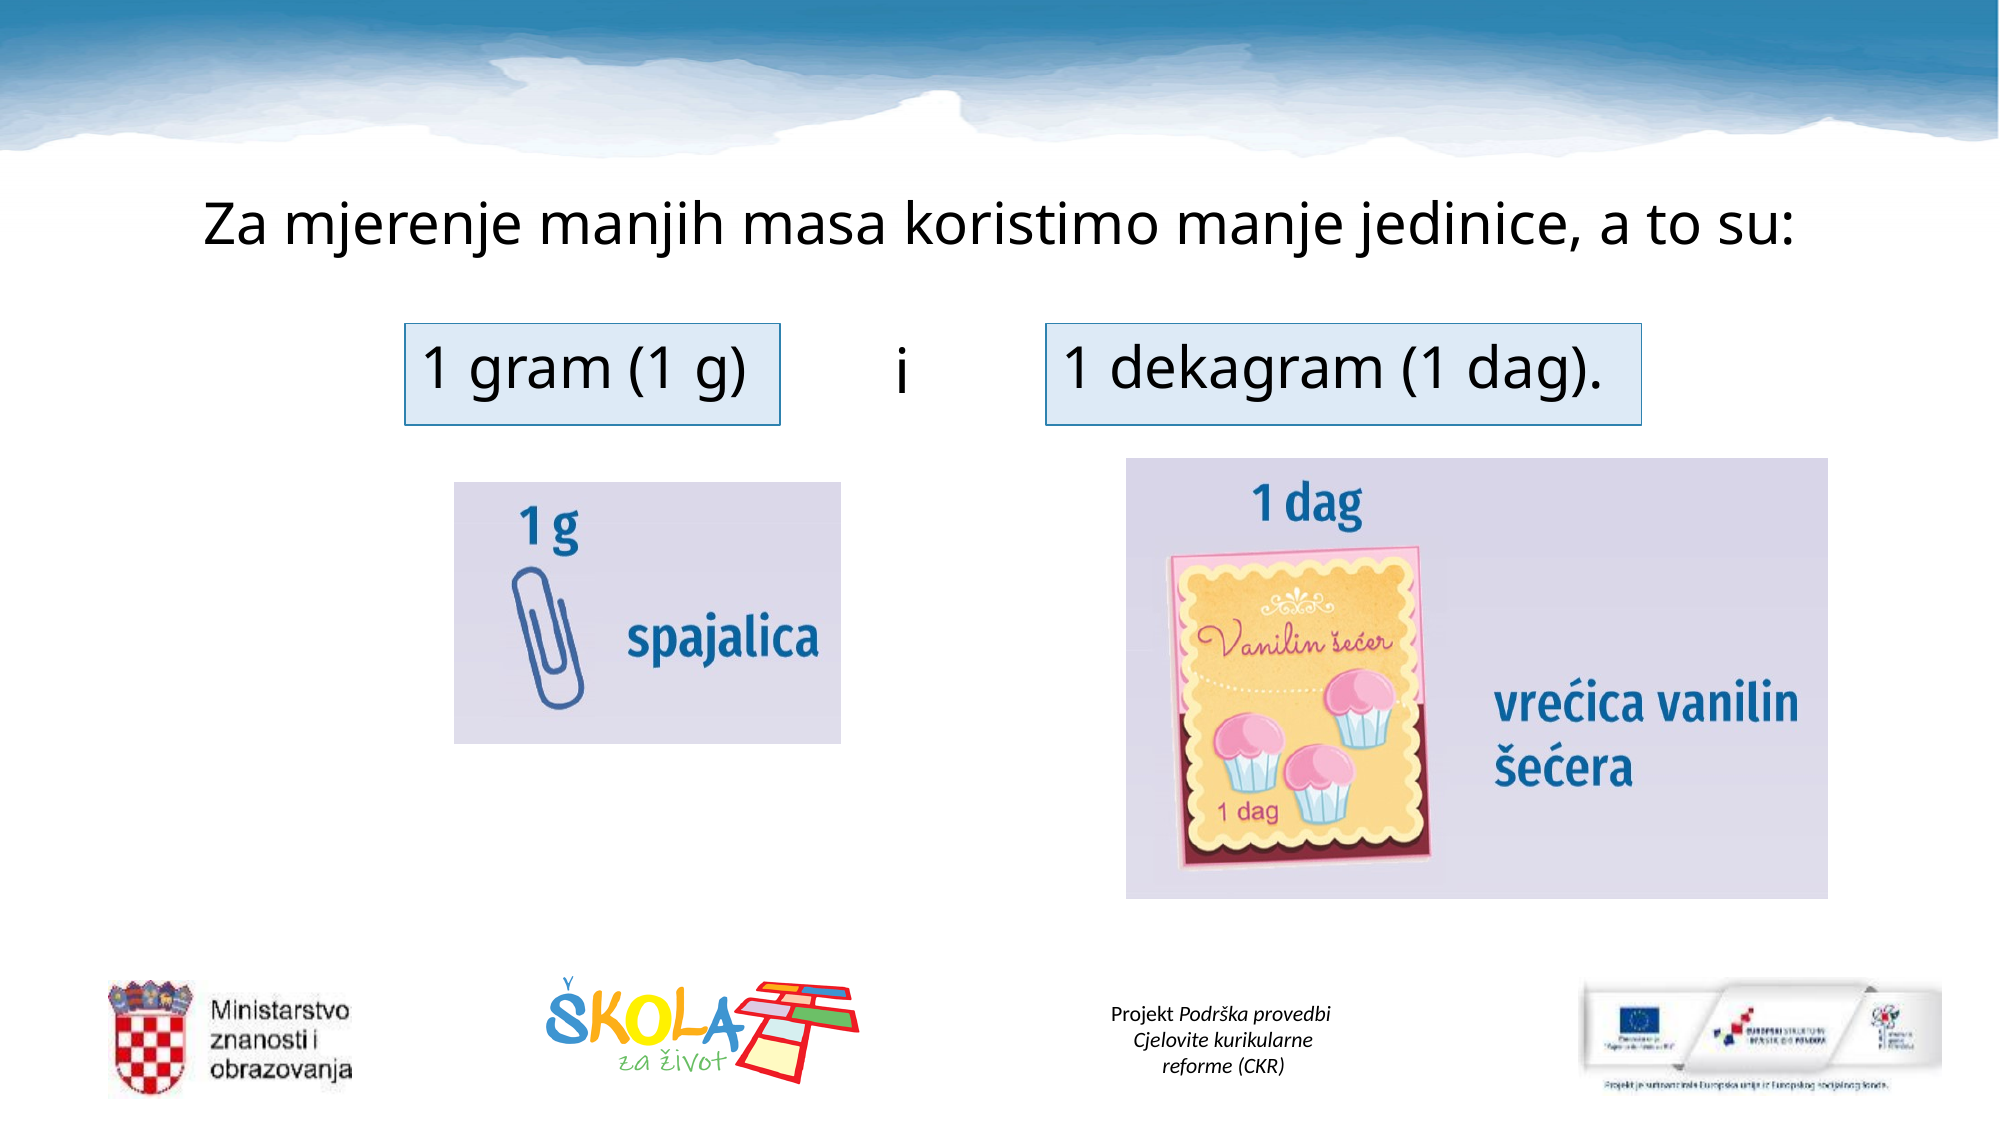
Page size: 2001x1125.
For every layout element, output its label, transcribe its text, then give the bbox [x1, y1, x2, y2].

picture [0, 0, 2001, 232]
picture [1578, 977, 1942, 1096]
picture [108, 980, 352, 1099]
text_box i [831, 323, 974, 426]
picture [453, 482, 842, 744]
picture [1126, 457, 1829, 900]
text_box 1 gram (1 g) [405, 323, 781, 426]
picture [536, 970, 864, 1089]
text_box 1 dekagram (1 dag). [1046, 323, 1642, 426]
text_box Za mjerenje manjih masa koristimo manje jedinice, a to su: [146, 178, 1854, 299]
